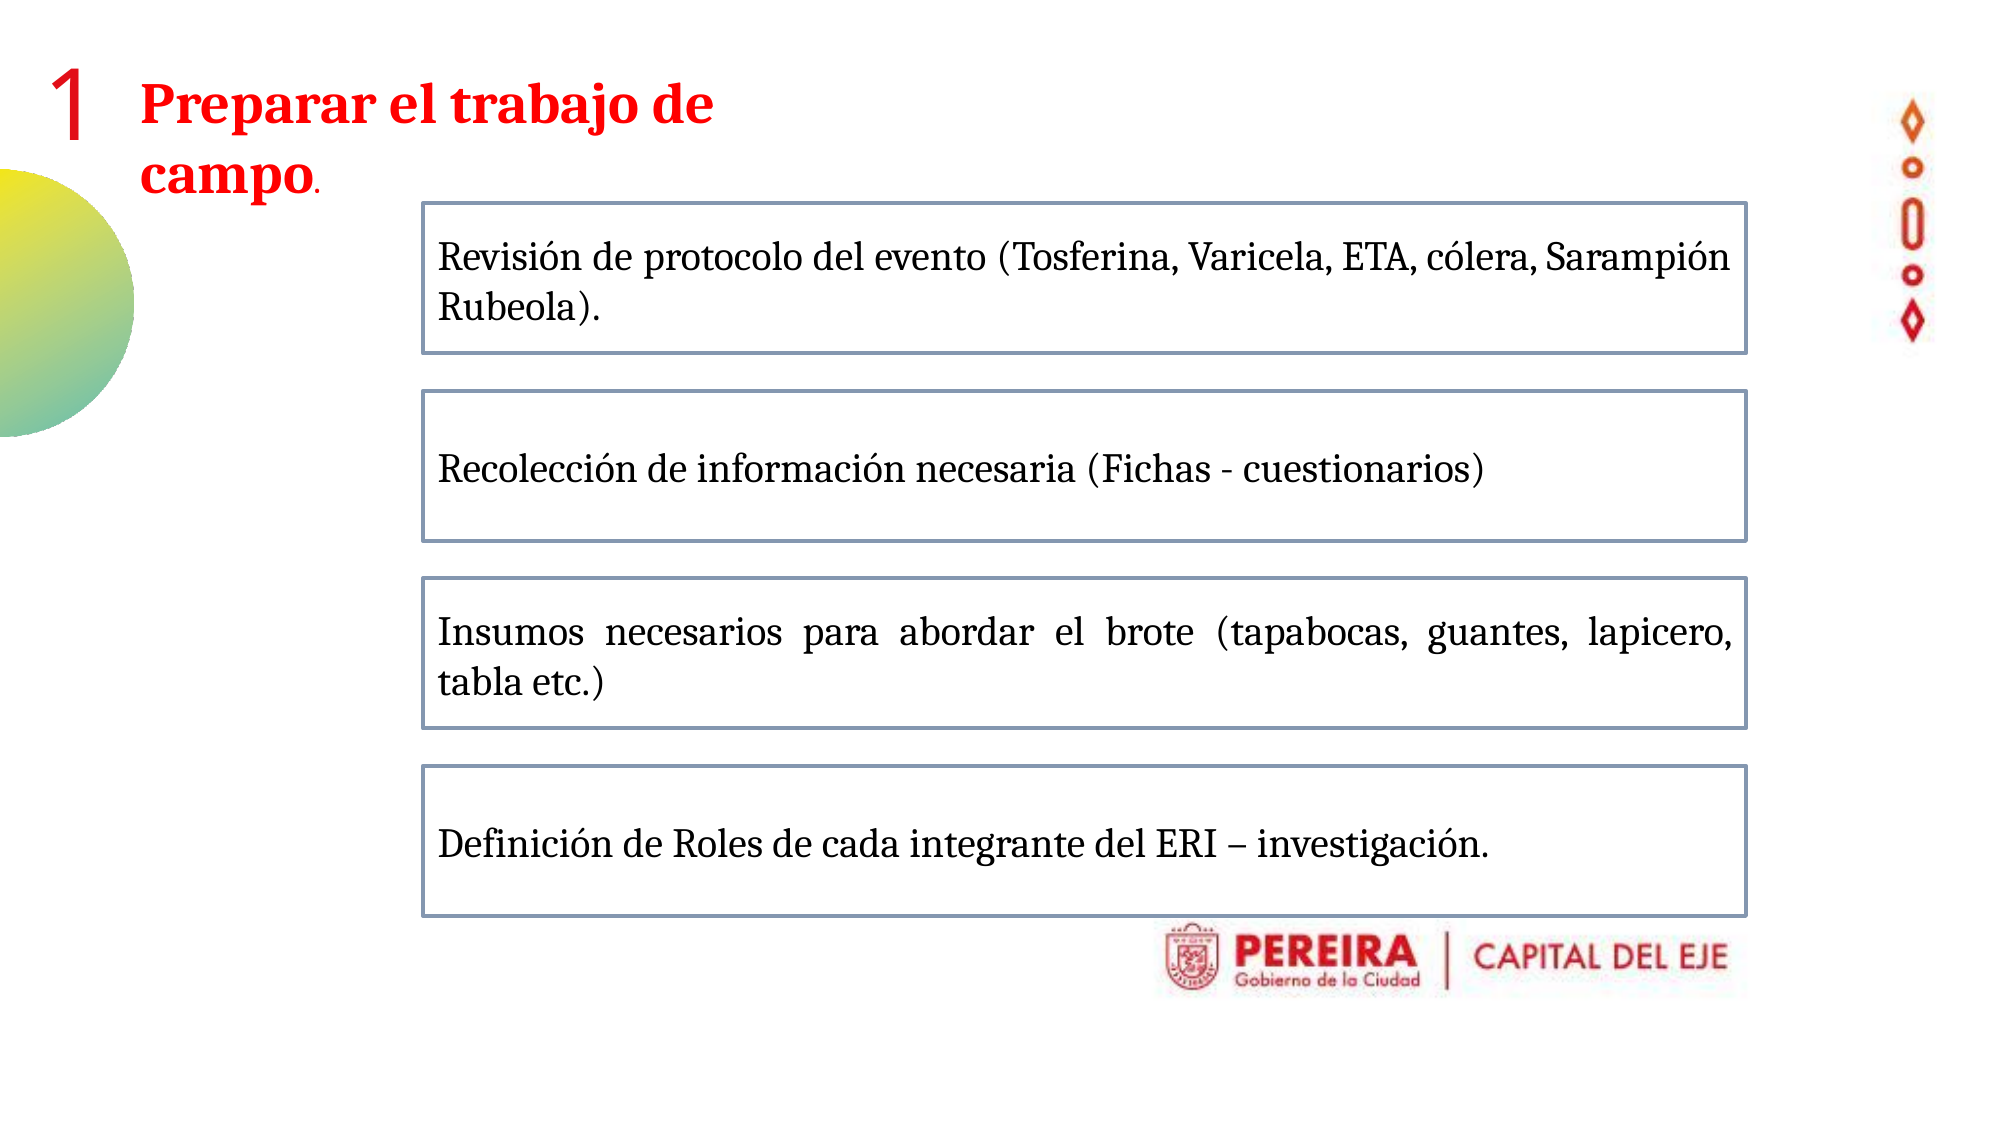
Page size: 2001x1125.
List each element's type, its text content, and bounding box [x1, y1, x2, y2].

text_box Recolección de información necesaria (Fichas - cuestionarios) [421, 389, 1748, 543]
text_box Revisión de protocolo del evento (Tosferina, Varicela, ETA, cólera, Sarampión Rubeola). [421, 201, 1748, 355]
picture [0, 0, 2001, 1125]
text_box Definición de Roles de cada integrante del ERI – investigación. [421, 764, 1748, 918]
text_box 1 [28, 32, 136, 168]
text_box Preparar el trabajo de campo. [136, 57, 830, 213]
text_box Insumos necesarios para abordar el brote (tapabocas, guantes, lapicero, tabla etc.) [421, 576, 1748, 730]
